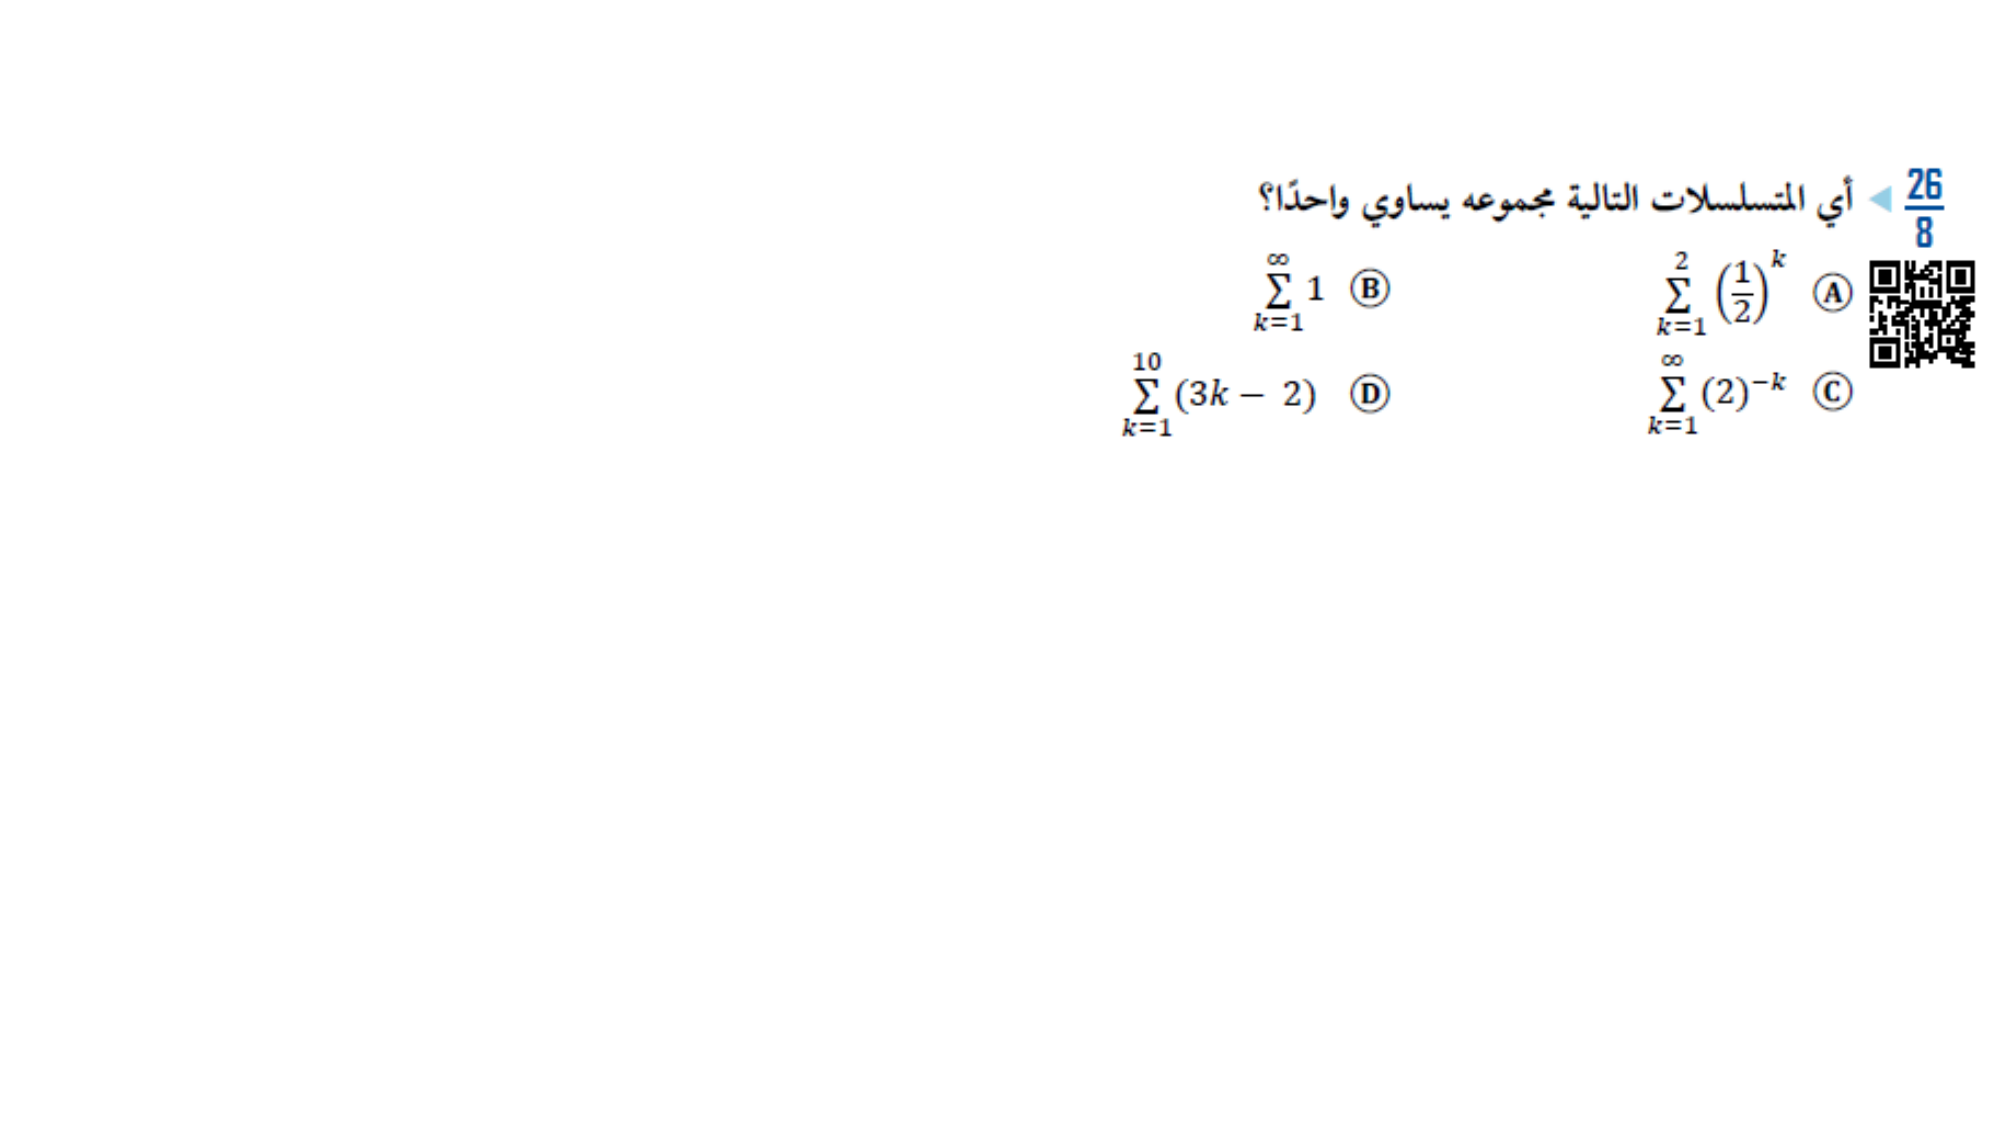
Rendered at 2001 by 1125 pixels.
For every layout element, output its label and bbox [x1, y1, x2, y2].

picture [1073, 158, 1982, 452]
